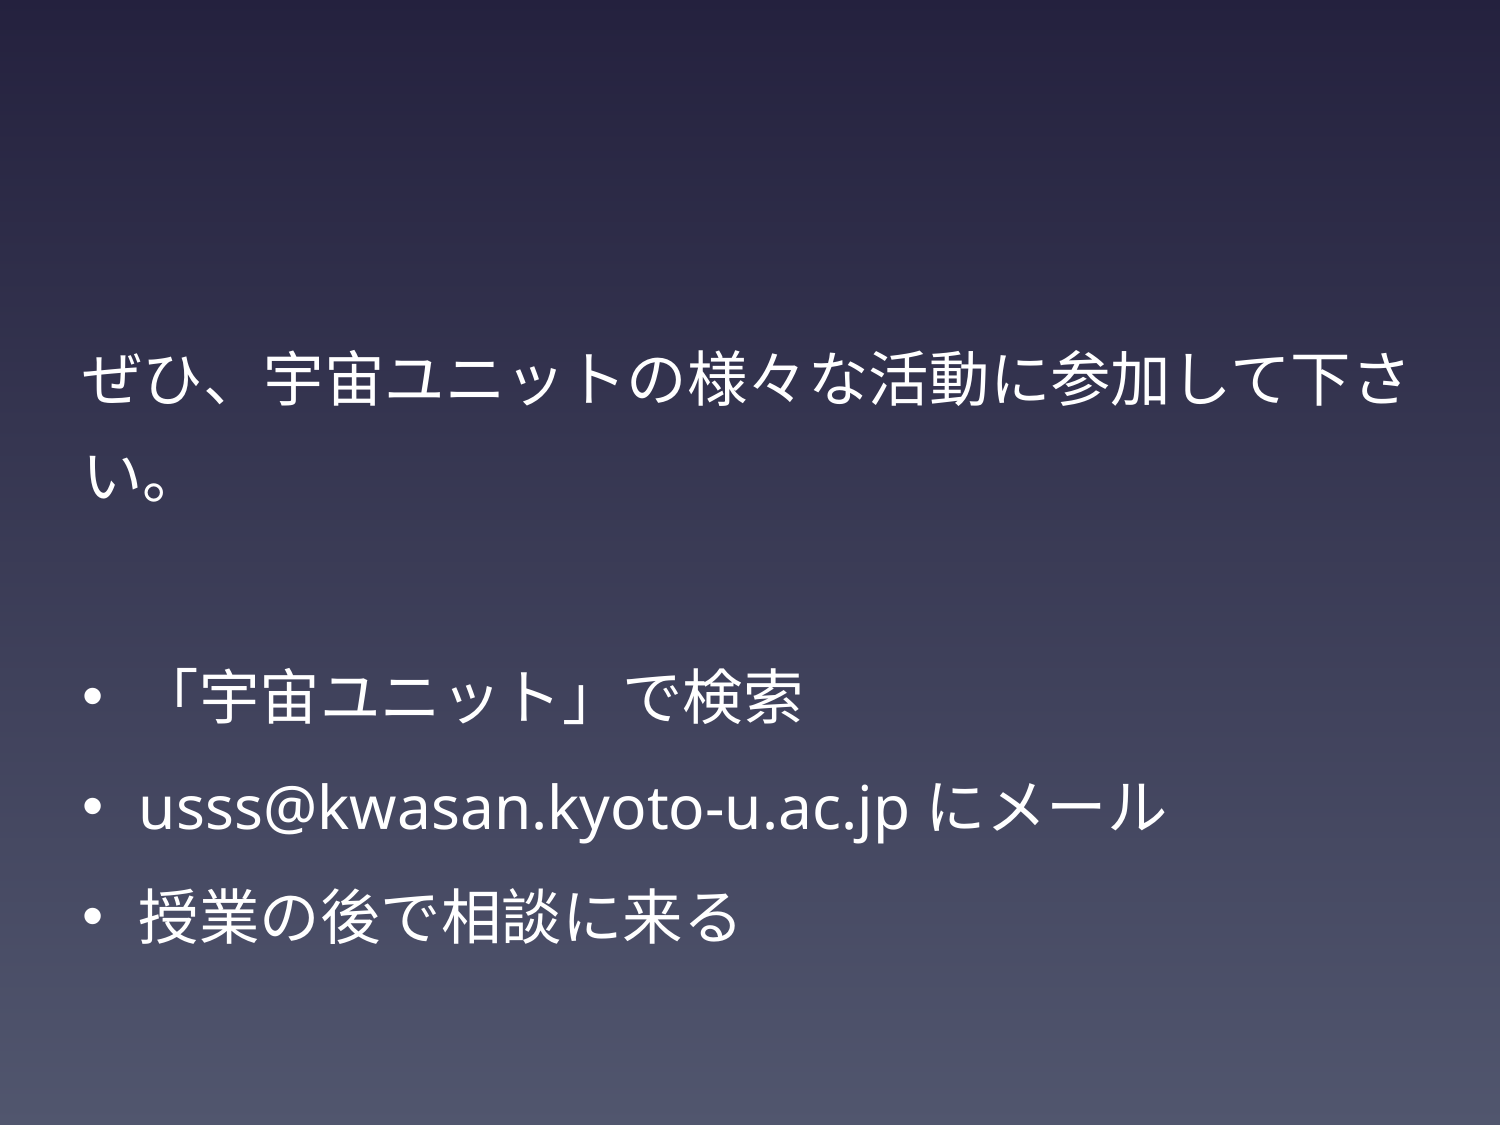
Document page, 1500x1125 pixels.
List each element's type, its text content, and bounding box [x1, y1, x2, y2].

list ぜひ、宇宙ユニットの様々な活動に参加して下さい。 「宇宙ユニット」で検索 usss@kwasan.kyoto-u.ac.jpにメール 授業の後で相談に来る [74, 261, 1426, 1006]
